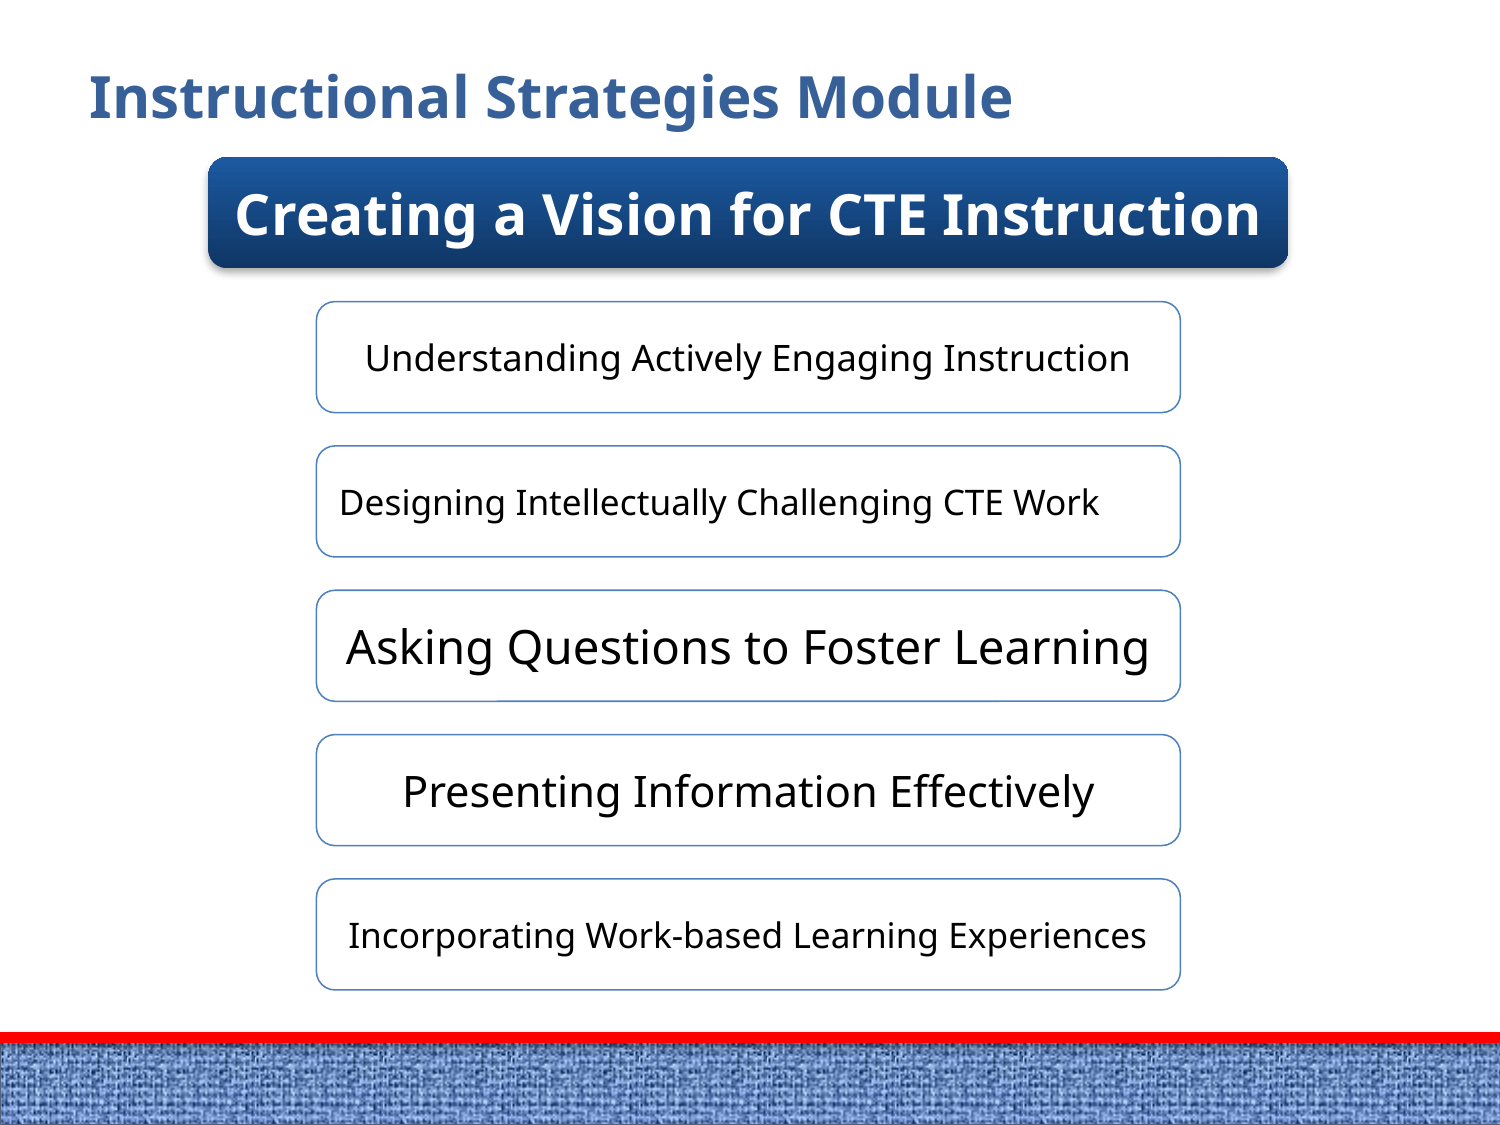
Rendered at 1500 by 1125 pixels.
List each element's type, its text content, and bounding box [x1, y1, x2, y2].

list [73, 156, 1424, 991]
title Instructional Strategies Module [75, 31, 1425, 160]
picture [1, 1043, 1500, 1124]
